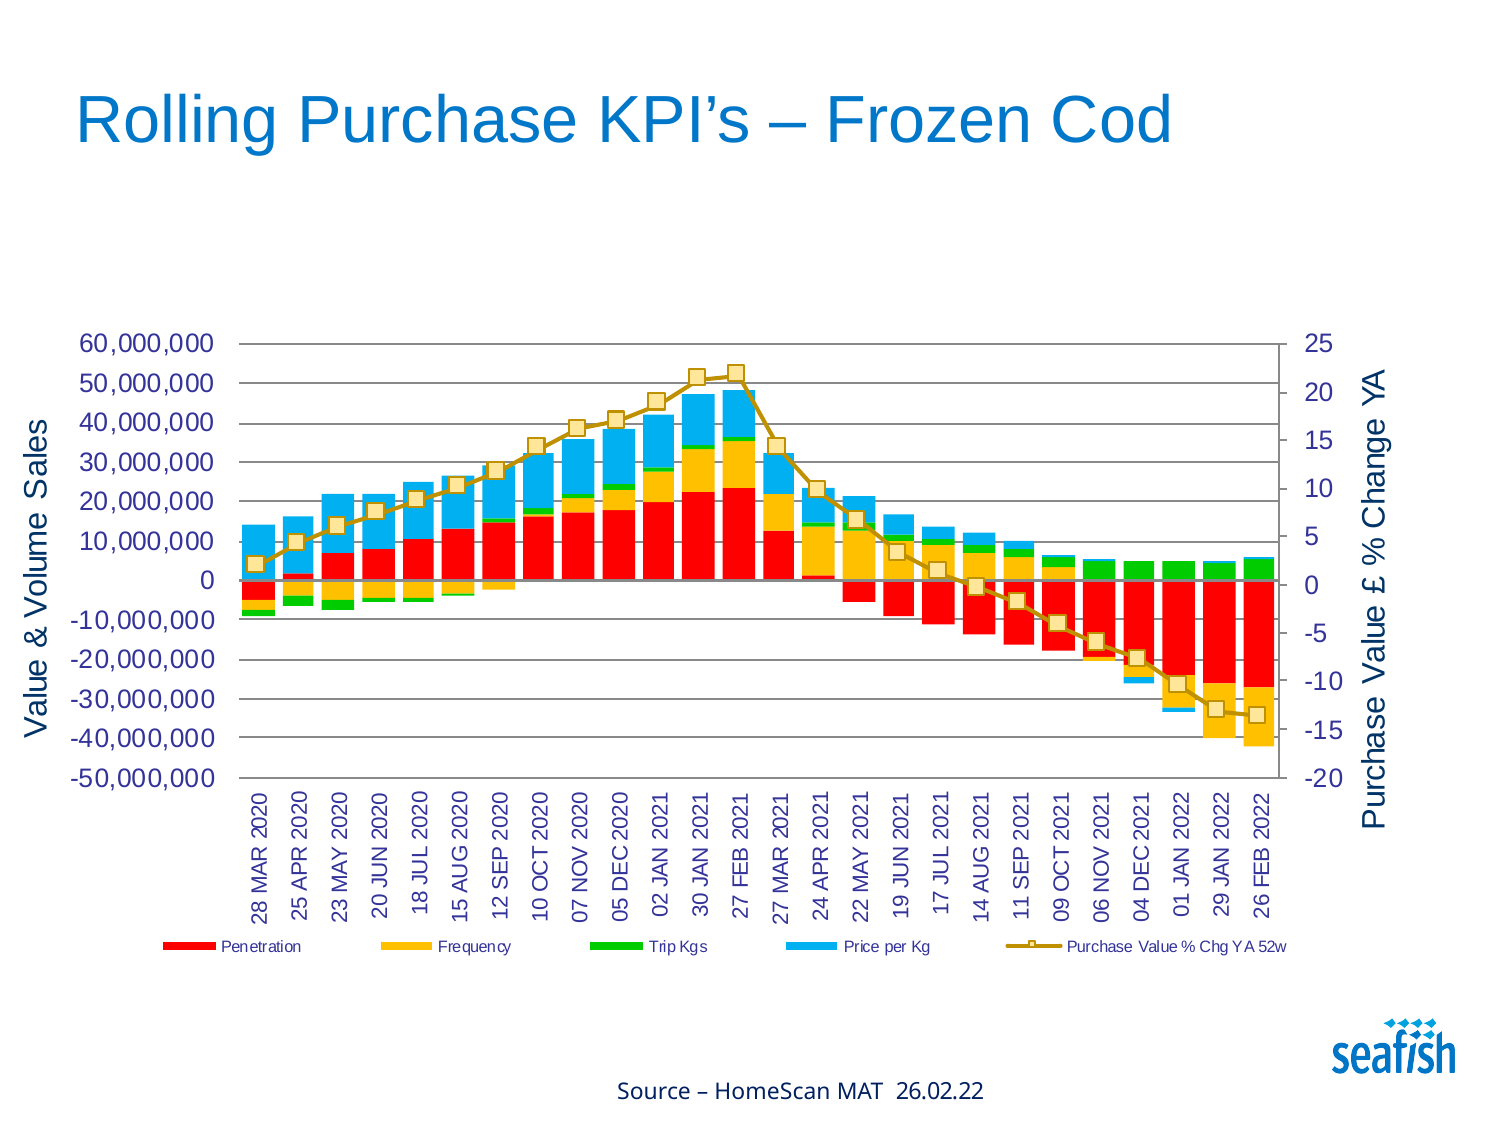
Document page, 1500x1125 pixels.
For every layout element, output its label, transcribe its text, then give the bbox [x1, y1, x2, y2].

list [0, 302, 1436, 985]
text_box Source – HomeScan MAT [3, 1069, 1500, 1112]
picture [814, 1072, 1064, 1110]
picture [1407, 1018, 1417, 1022]
title Rolling Purchase KPI’s – Frozen Cod [60, 45, 1437, 187]
picture [1332, 1018, 1455, 1069]
